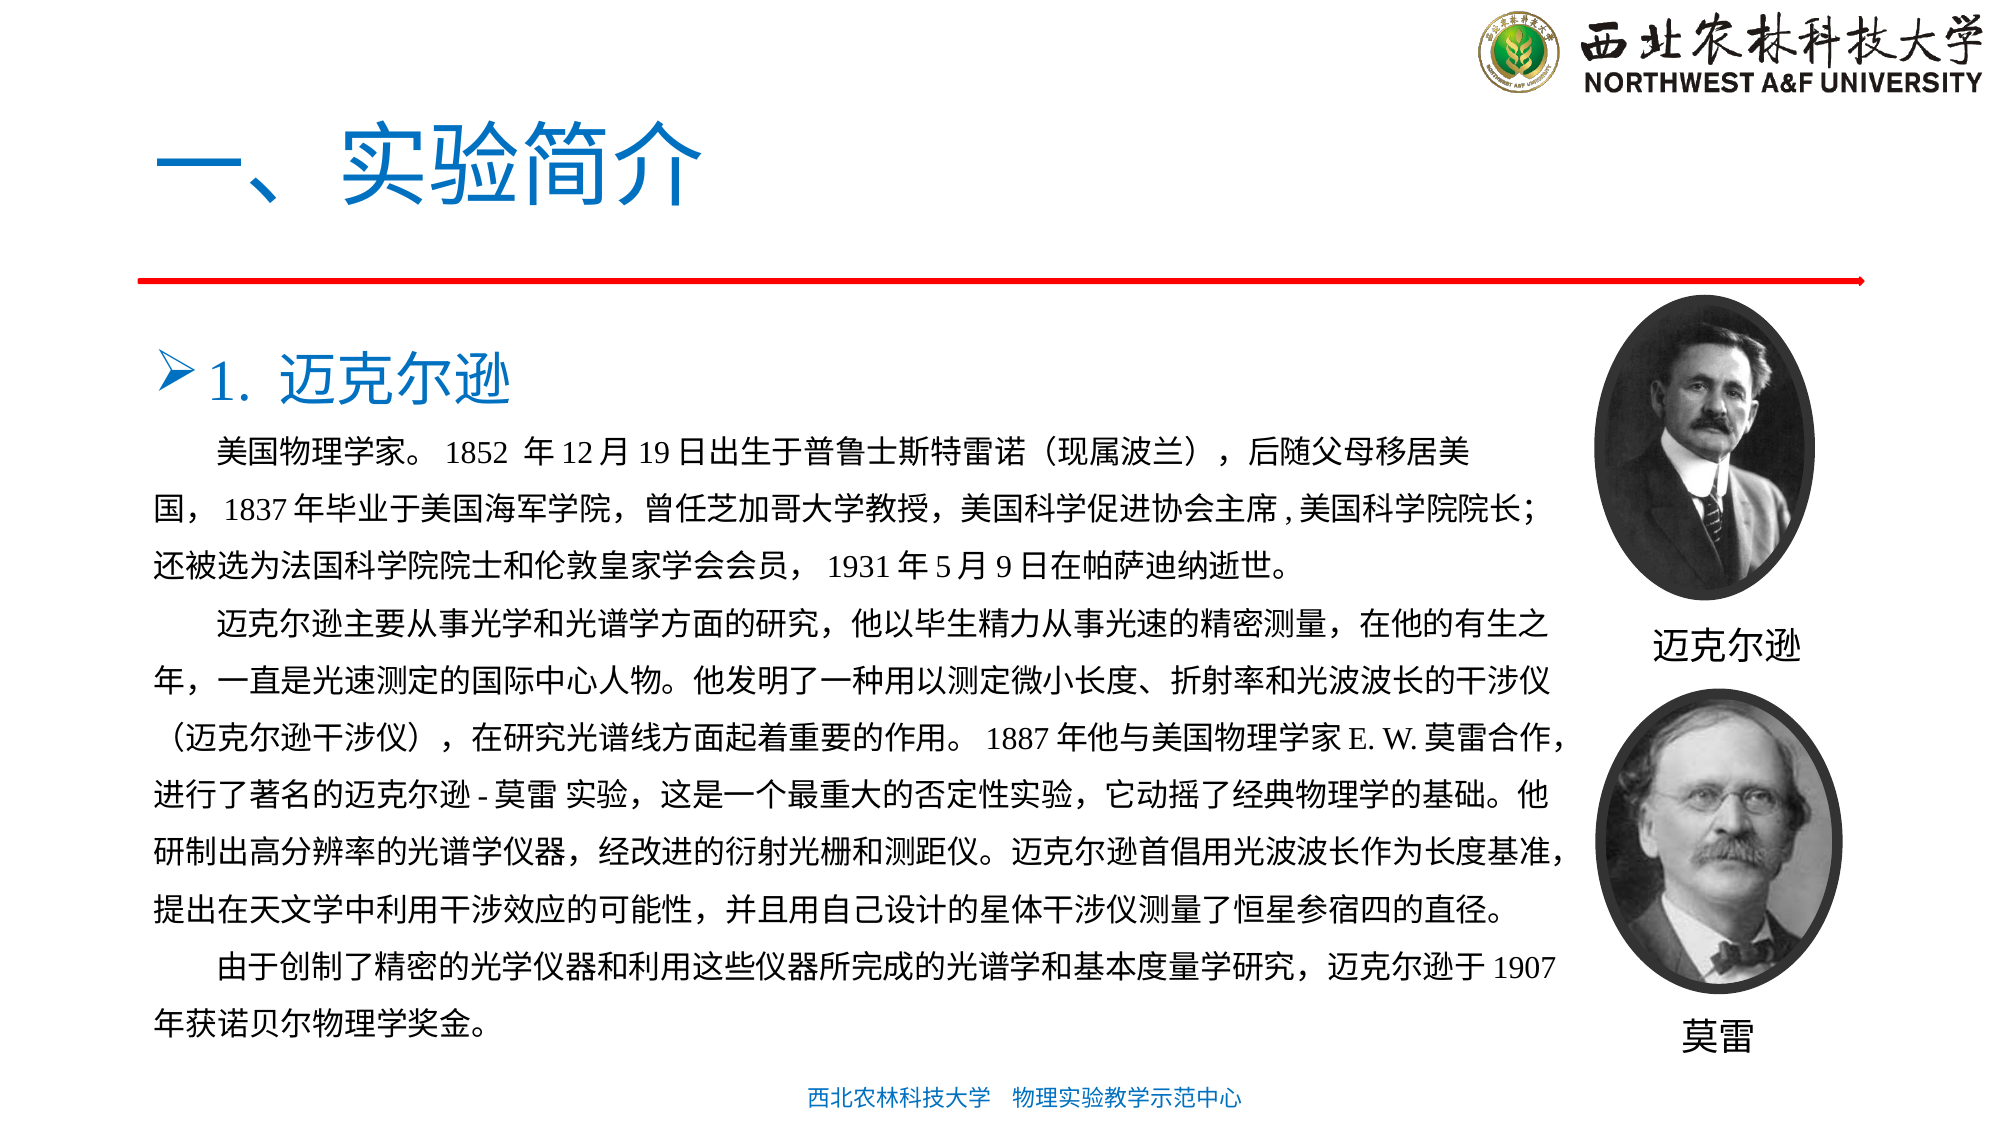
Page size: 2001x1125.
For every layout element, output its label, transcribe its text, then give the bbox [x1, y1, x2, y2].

list 1. 迈克尔逊 美国物理学家。1852 年12月19日出生于普鲁士斯特雷诺（现属波兰），后随父母移居美国，1837年毕业于美国海军学院，曾任芝加哥大学教授，美国科学促进协会主席,美国科学院院长；还被选为法国科学院院士和伦敦皇家学会会员，1931年5月9日在帕萨迪纳逝世。 迈克尔逊主要从事光学和光谱学方面的研究，他以毕生精力从事光速的精密测量，在他的有生之年，一直是光速测定的国际中心人物。他发明了一种用以测定微小长度、折射率和光波波长的干涉仪（迈克尔逊干涉仪），在研究光谱线方面起着重要的作用。1887年他与美国物理学家E. W.莫雷合作，进行了著名的迈克尔逊-莫雷 实验，这是一个最重大的否定性实验，它动摇了经典物理学的基础。他研制出高分辨率的光谱学仪器，经改进的衍射光栅和测距仪。迈克尔逊首倡用光波波长作为长度基准，提出在天文学中利用干涉效应的可能性，并且用自己设计的星体干涉仪测量了恒星参宿四的直径。 由于创制了精密的光学仪器和利用这些仪器所完成的光谱学和基本度量学研究，迈克尔逊于1907年获诺贝尔物理学奖金。 [138, 299, 1575, 1088]
text_box 迈克尔逊 [1574, 614, 1880, 675]
text_box 莫雷 [1566, 1005, 1872, 1066]
picture [1465, 1, 1997, 101]
title 一、实验简介 [138, 60, 1864, 278]
picture [1600, 693, 1838, 989]
picture [1599, 299, 1810, 596]
